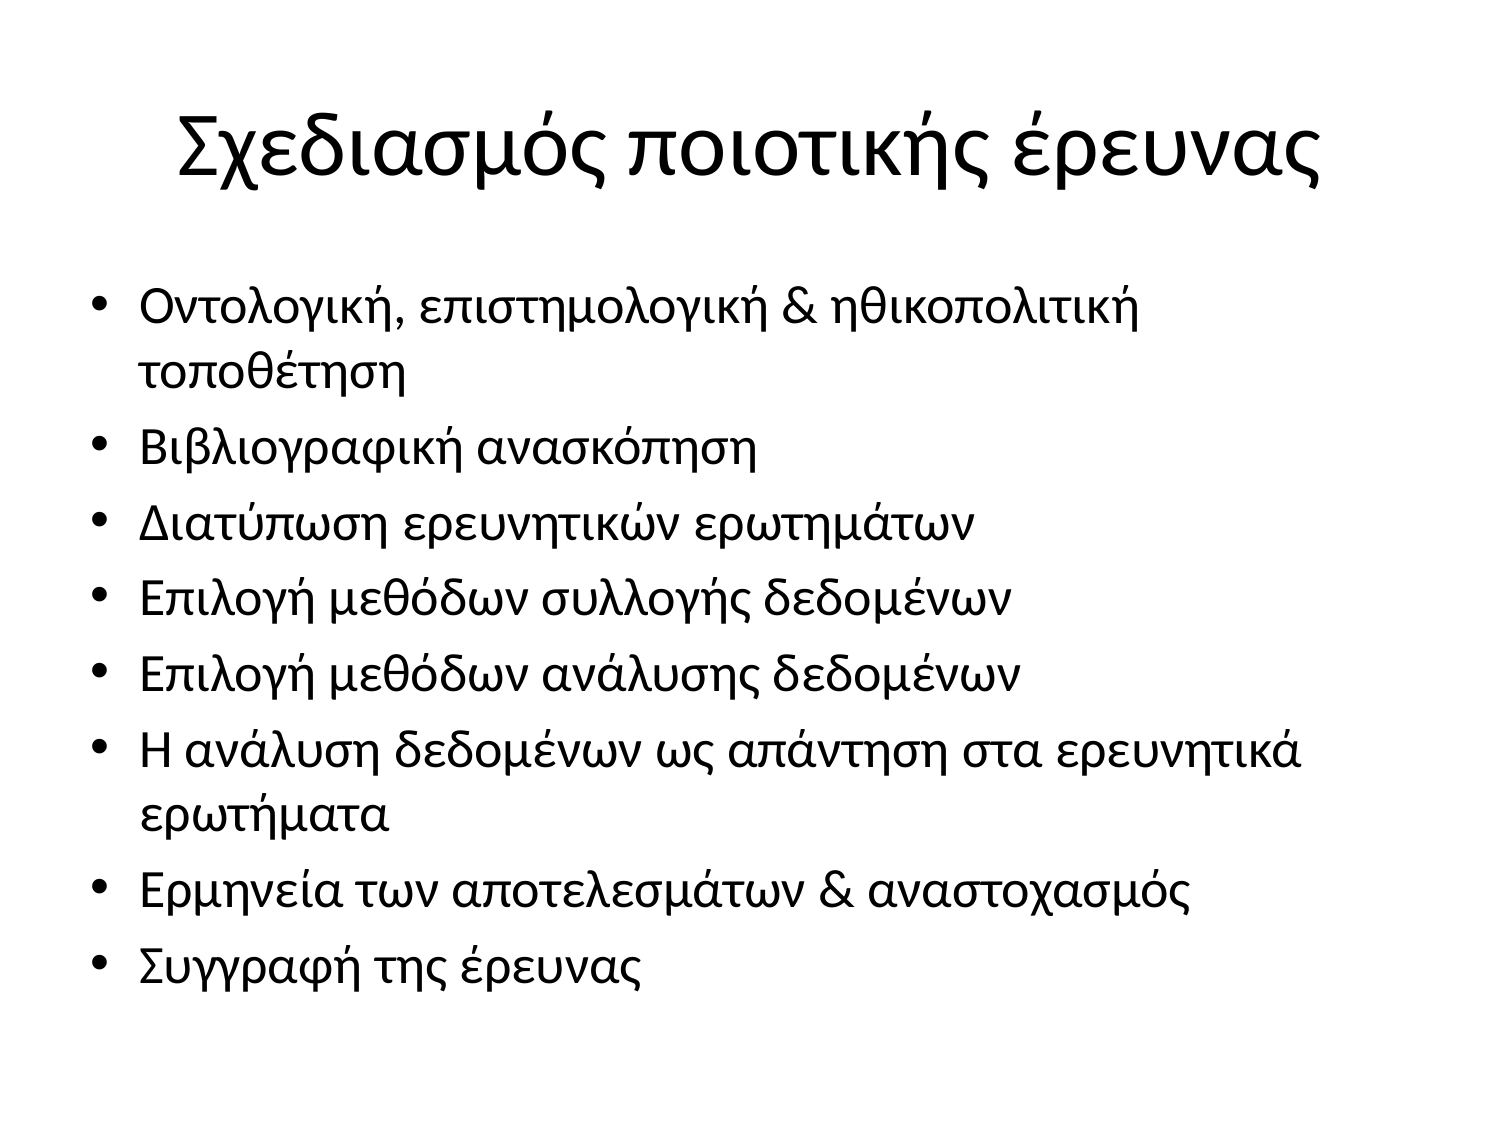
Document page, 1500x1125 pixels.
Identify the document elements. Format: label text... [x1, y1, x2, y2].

list Οντολογική, επιστημολογική & ηθικοπολιτική τοποθέτηση Βιβλιογραφική ανασκόπηση Διατύπωση ερευνητικών ερωτημάτων Επιλογή μεθόδων συλλογής δεδομένων Επιλογή μεθόδων ανάλυσης δεδομένων Η ανάλυση δεδομένων ως απάντηση στα ερευνητικά ερωτήματα Ερμηνεία των αποτελεσμάτων & αναστοχασμός Συγγραφή της έρευνας [75, 262, 1425, 1005]
title Σχεδιασμός ποιοτικής έρευνας [75, 45, 1425, 233]
